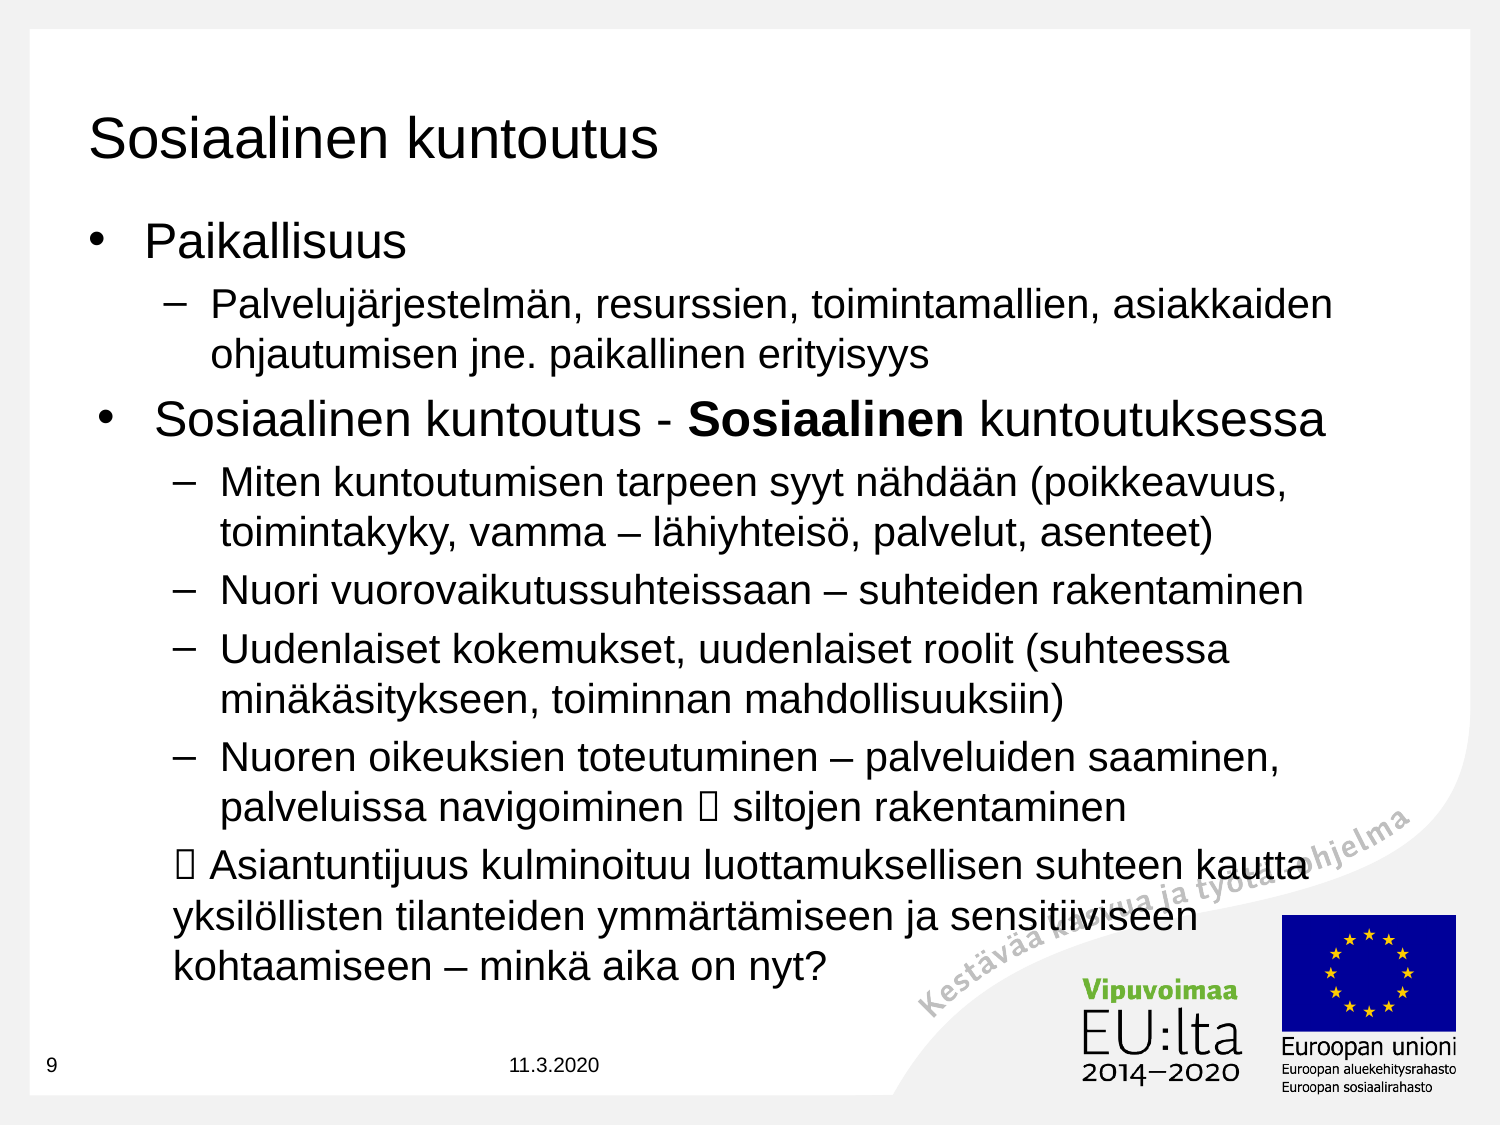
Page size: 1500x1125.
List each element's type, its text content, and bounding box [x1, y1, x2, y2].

title Sosiaalinen kuntoutus [88, 100, 1412, 208]
list Paikallisuus Palvelujärjestelmän, resurssien, toimintamallien, asiakkaiden ohjautumisen jne. paikallinen erityisyys Sosiaalinen kuntoutus - Sosiaalinen kuntoutuksessa Miten kuntoutumisen tarpeen syyt nähdään (poikkeavuus, toimintakyky, vamma – lähiyhteisö, palvelut, asenteet) Nuori vuorovaikutussuhteissaan – suhteiden rakentaminen Uudenlaiset kokemukset, uudenlaiset roolit (suhteessa minäkäsitykseen, toiminnan mahdollisuuksiin) Nuoren oikeuksien toteutuminen – palveluiden saaminen, palveluissa navigoiminen  siltojen rakentaminen  Asiantuntijuus kulminoituu luottamuksellisen suhteen kautta yksilöllisten tilanteiden ymmärtämiseen ja sensitiiviseen kohtaamiseen – minkä aika on nyt? [88, 208, 1412, 1035]
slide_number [437, 1035, 615, 1094]
slide_number 9 [31, 1035, 102, 1094]
picture [0, 0, 1500, 1125]
